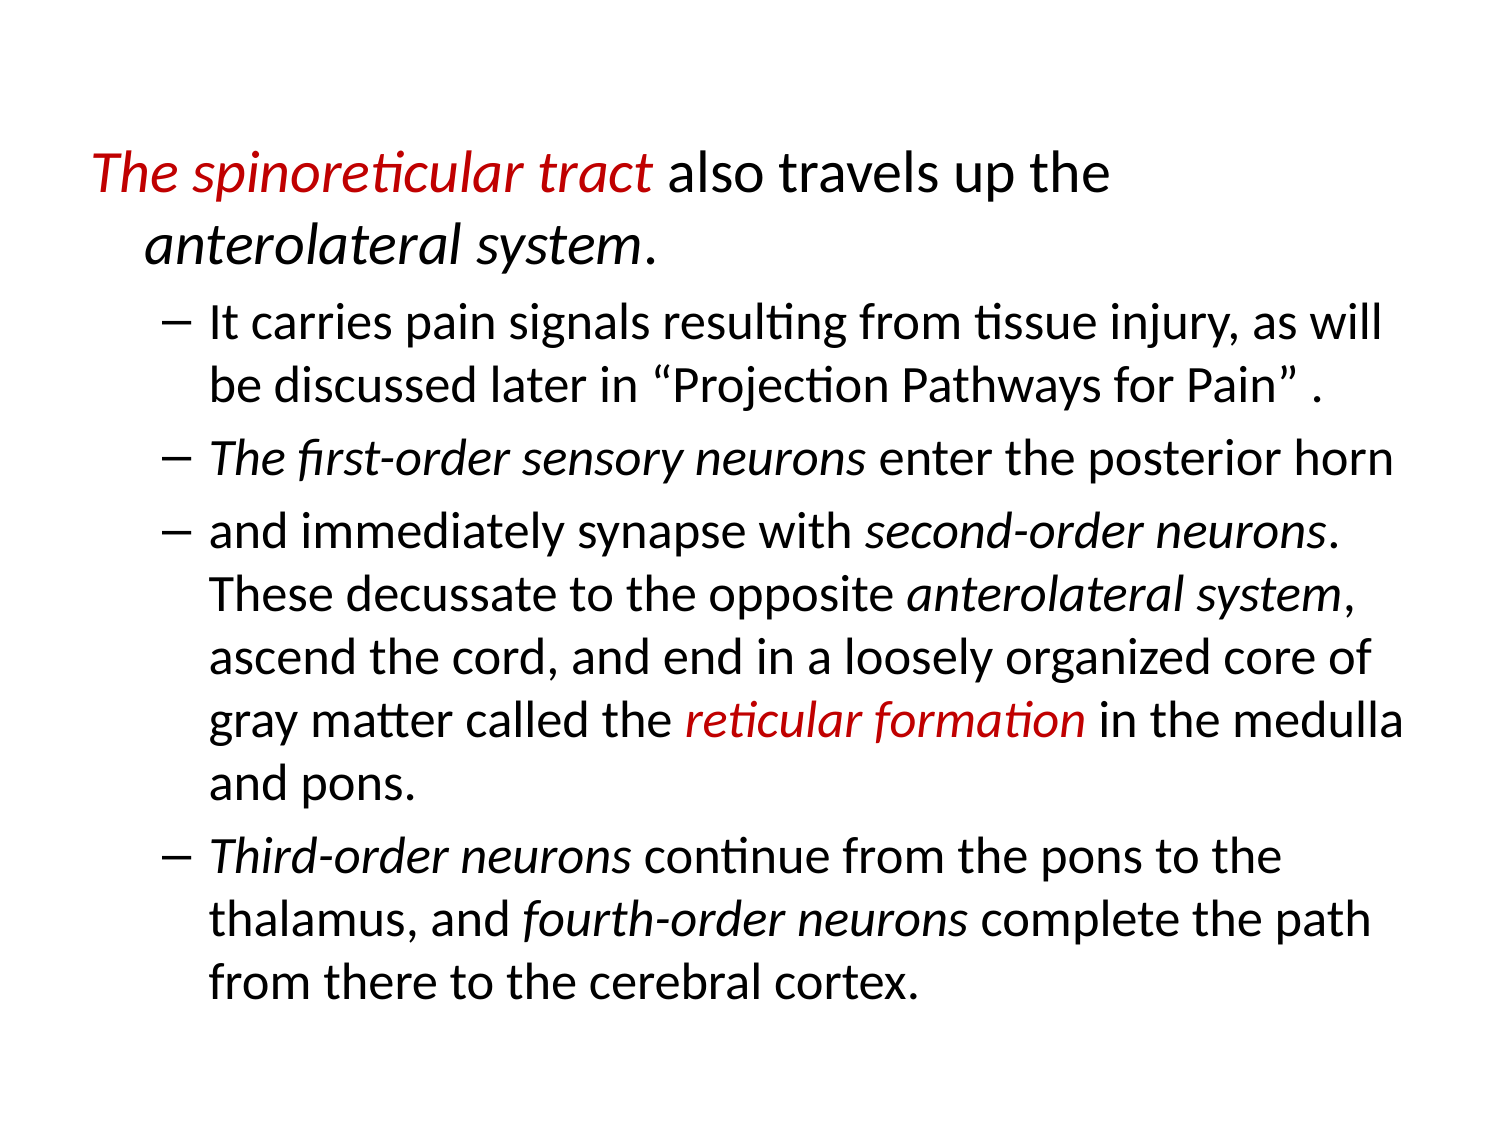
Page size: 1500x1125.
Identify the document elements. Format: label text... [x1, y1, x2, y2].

list The spinoreticular tract also travels up the anterolateral system. It carries pain signals resulting from tissue injury, as will be discussed later in “Projection Pathways for Pain” . The first-order sensory neurons enter the posterior horn and immediately synapse with second-order neurons. These decussate to the opposite anterolateral system, ascend the cord, and end in a loosely organized core of gray matter called the reticular formation in the medulla and pons. Third-order neurons continue from the pons to the thalamus, and fourth-order neurons complete the path from there to the cerebral cortex. [75, 125, 1425, 1063]
